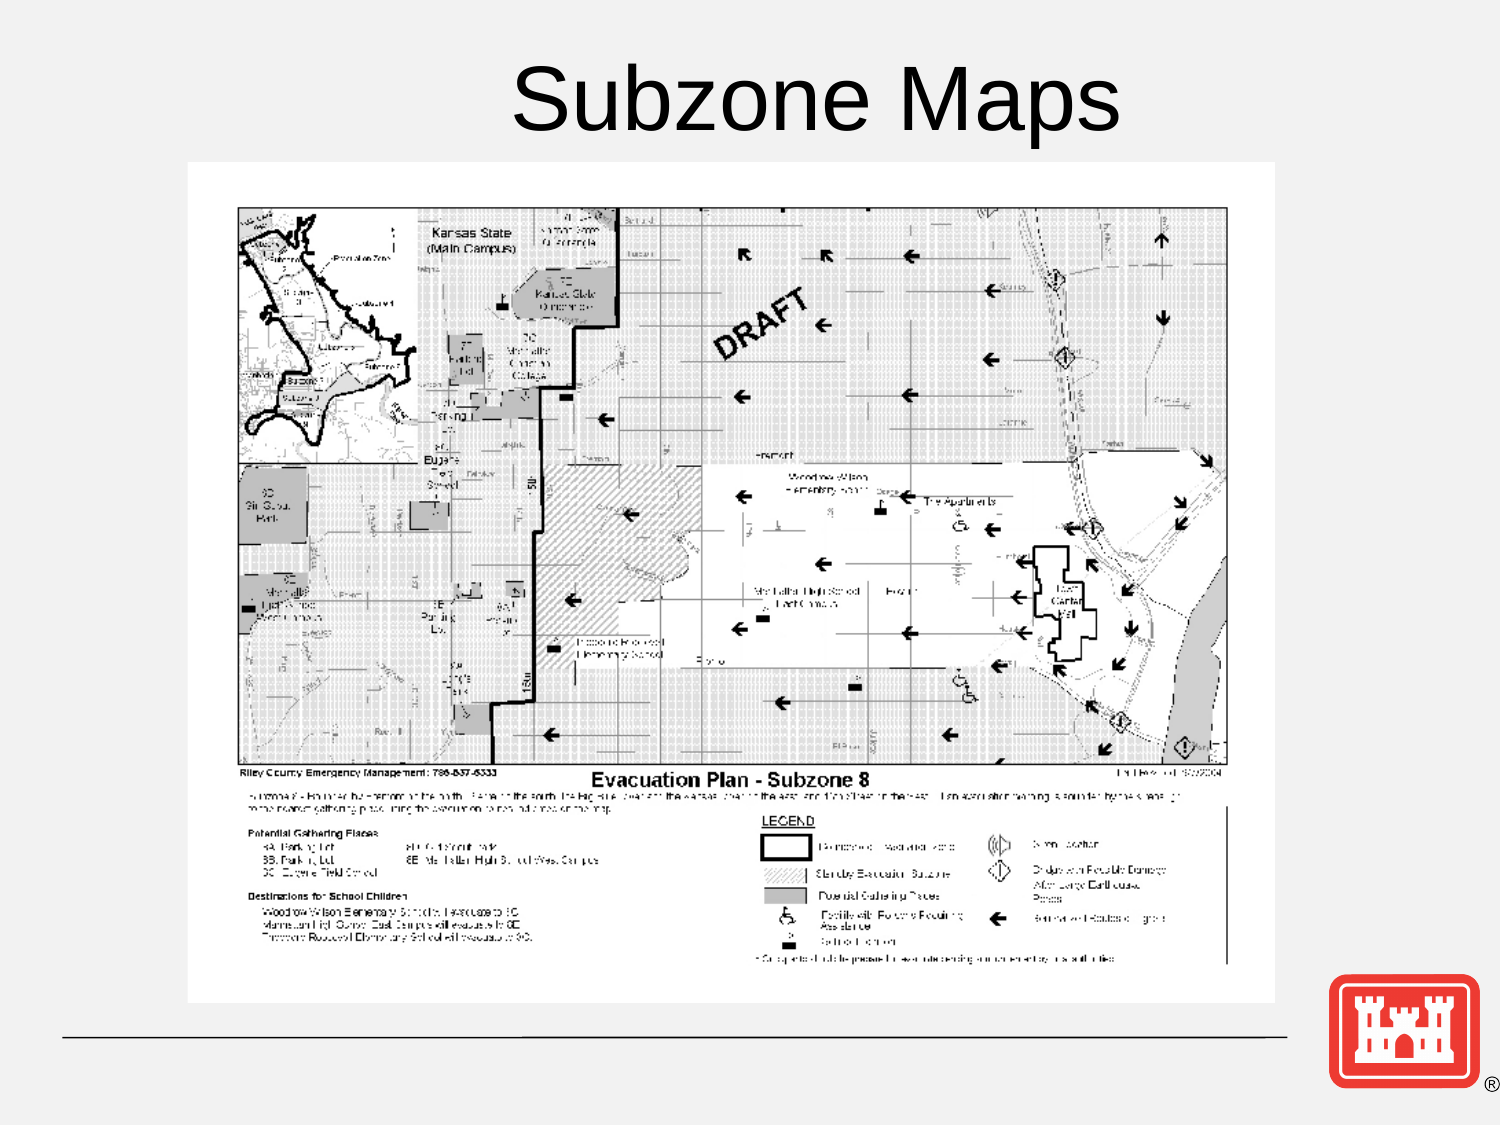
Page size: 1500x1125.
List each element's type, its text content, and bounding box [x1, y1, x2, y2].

picture [1329, 974, 1500, 1092]
title Subzone Maps [249, 0, 1384, 188]
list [187, 162, 1276, 1003]
